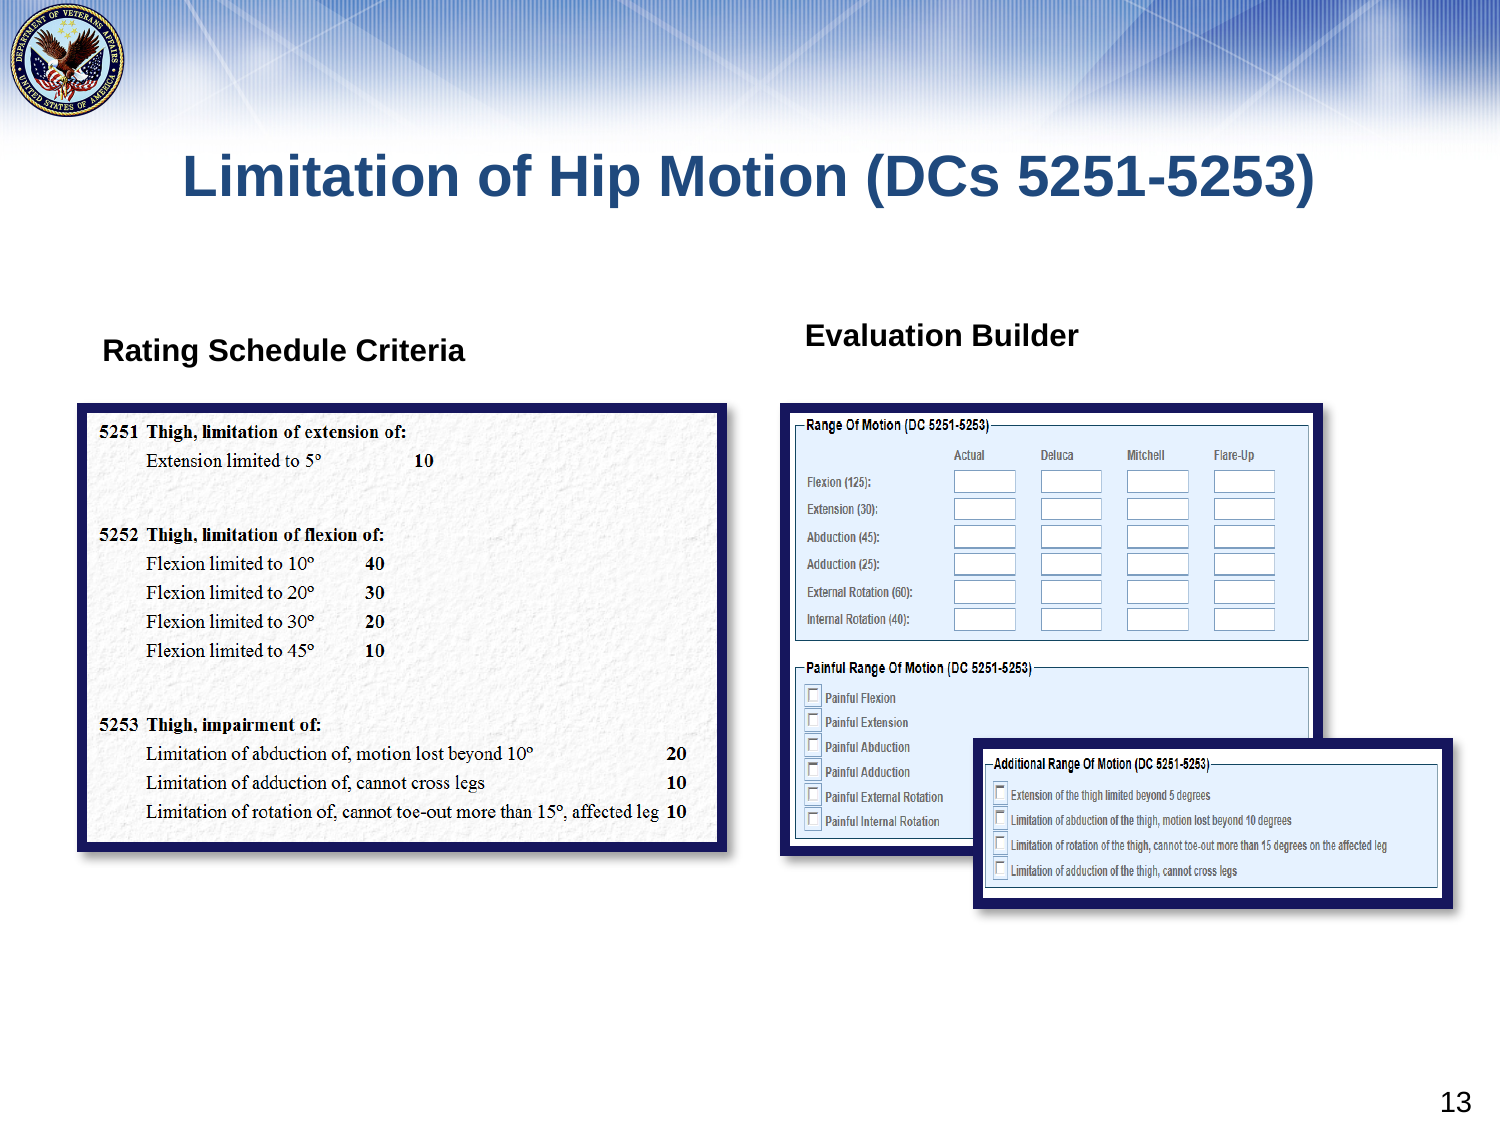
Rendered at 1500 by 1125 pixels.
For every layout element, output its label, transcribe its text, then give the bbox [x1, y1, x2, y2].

text_box Rating Schedule Criteria [87, 323, 510, 376]
slide_number 13 [1136, 1083, 1487, 1125]
text_box Evaluation Builder [790, 307, 1213, 360]
picture [0, 0, 1500, 130]
picture [0, 309, 1500, 1062]
title Limitation of Hip Motion (DCs 5251-5253) [0, 130, 1500, 309]
